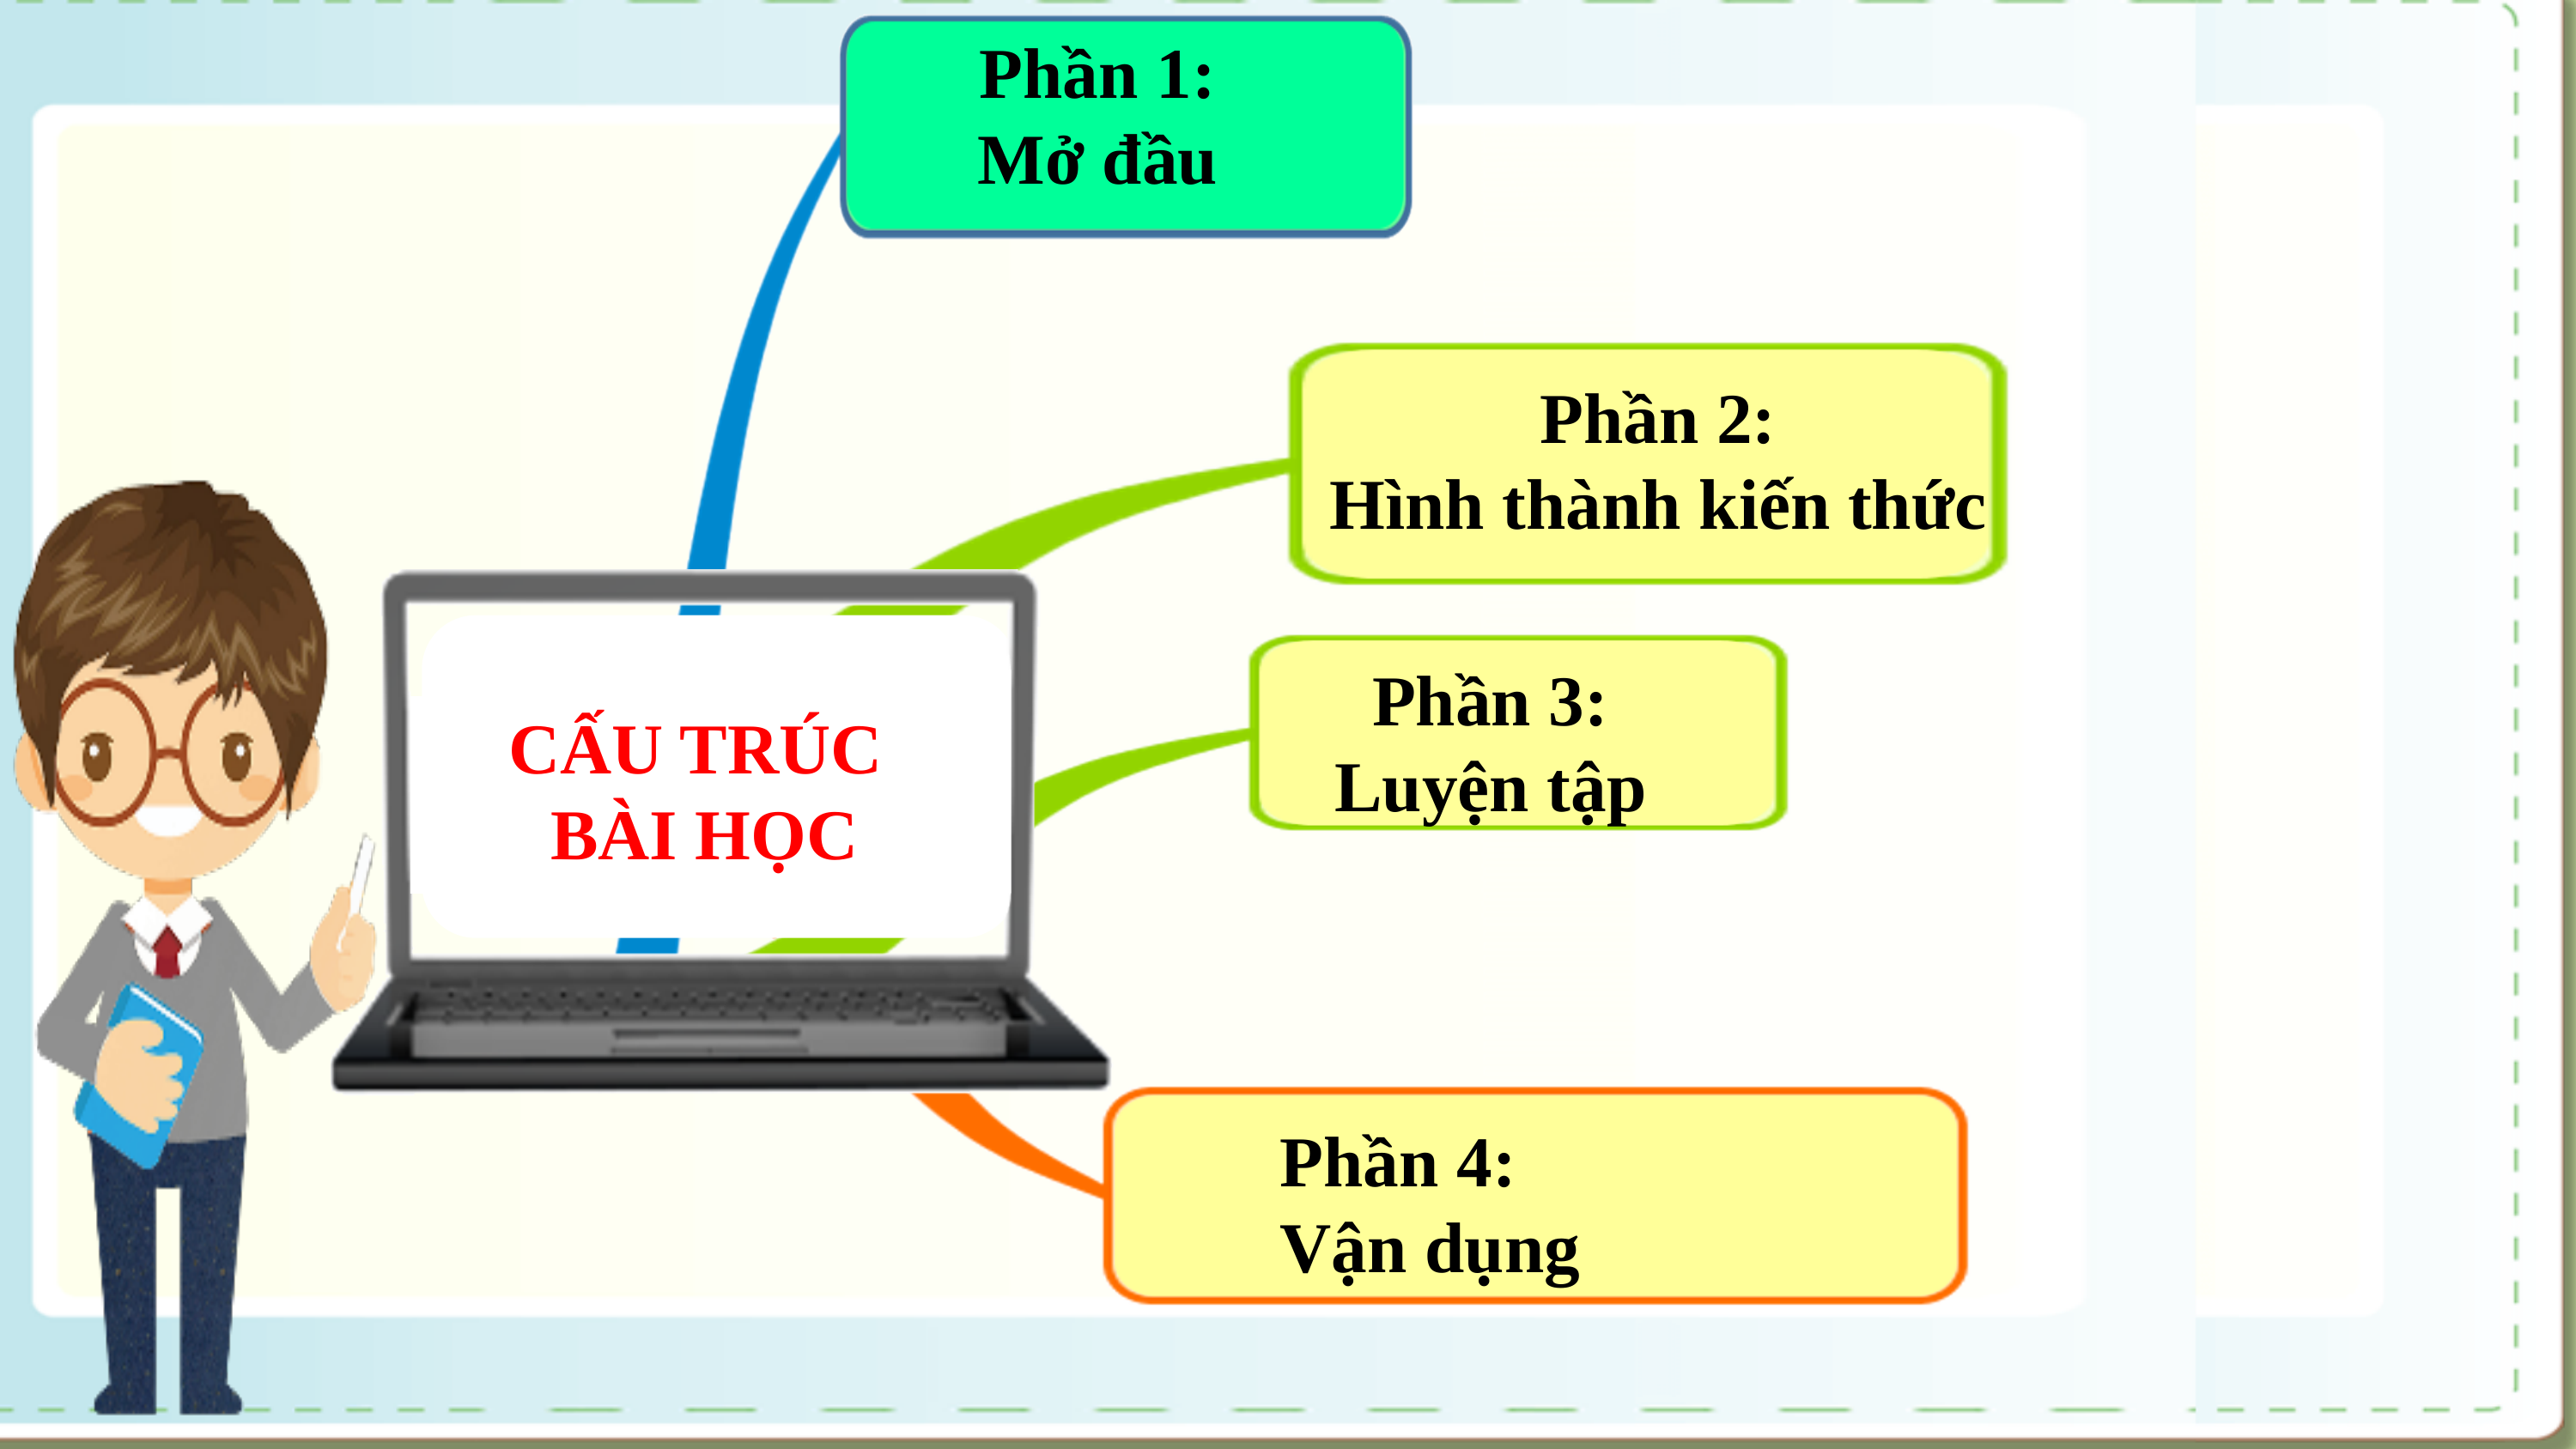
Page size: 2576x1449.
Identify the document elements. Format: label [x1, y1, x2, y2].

text_box [1119, 625, 1868, 1087]
picture [0, 0, 2576, 1449]
text_box [597, 3, 1510, 328]
text_box [380, 330, 2016, 902]
text_box [330, 569, 1115, 1099]
text_box [621, 912, 1974, 1309]
